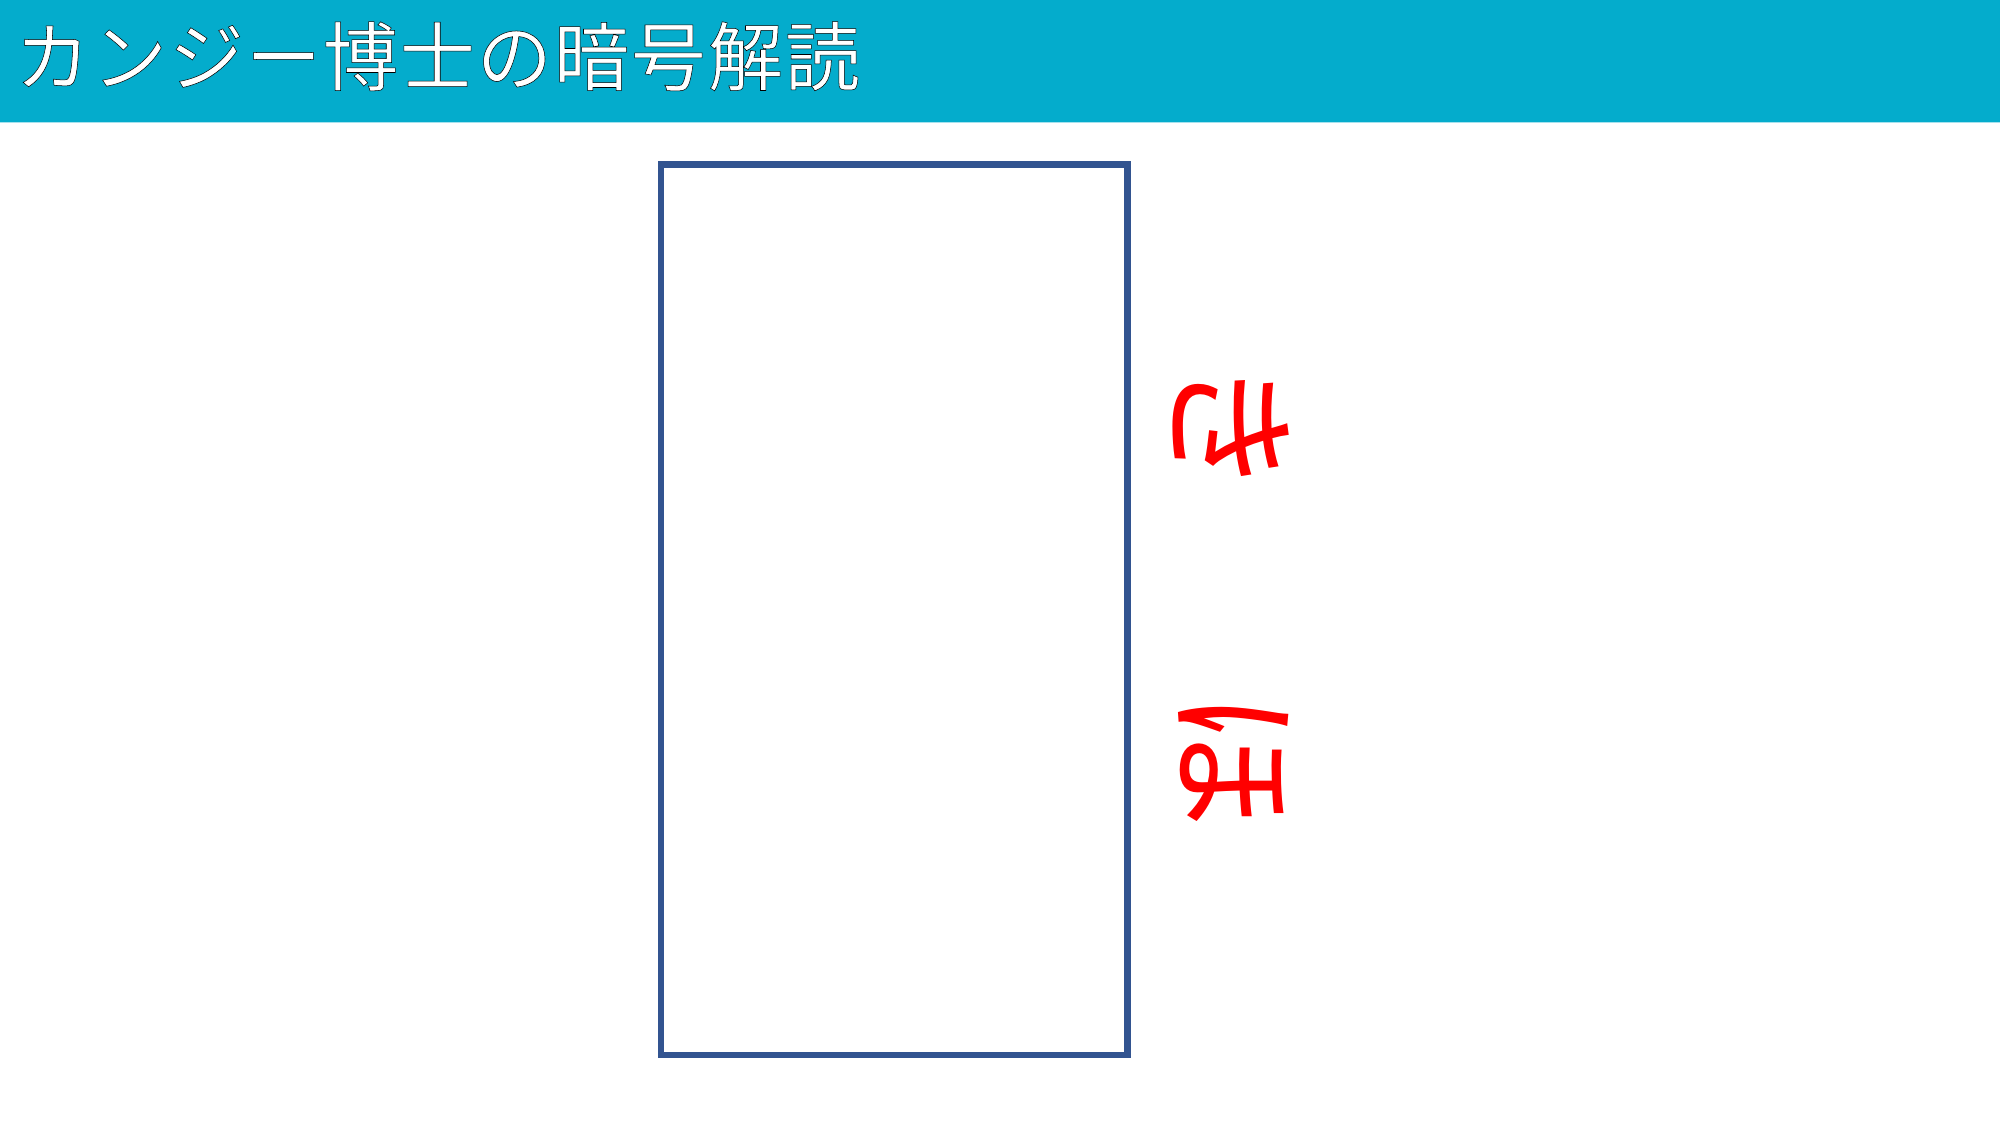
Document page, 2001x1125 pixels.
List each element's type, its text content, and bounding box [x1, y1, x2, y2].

text_box [660, 163, 1129, 1056]
text_box 基本 [616, 195, 1152, 1125]
title カンジー博士の暗号解読 [0, 0, 1712, 123]
text_box き [1129, 343, 1325, 498]
slide_number 57 [1712, 0, 2000, 123]
text_box ほん [1131, 677, 1328, 970]
